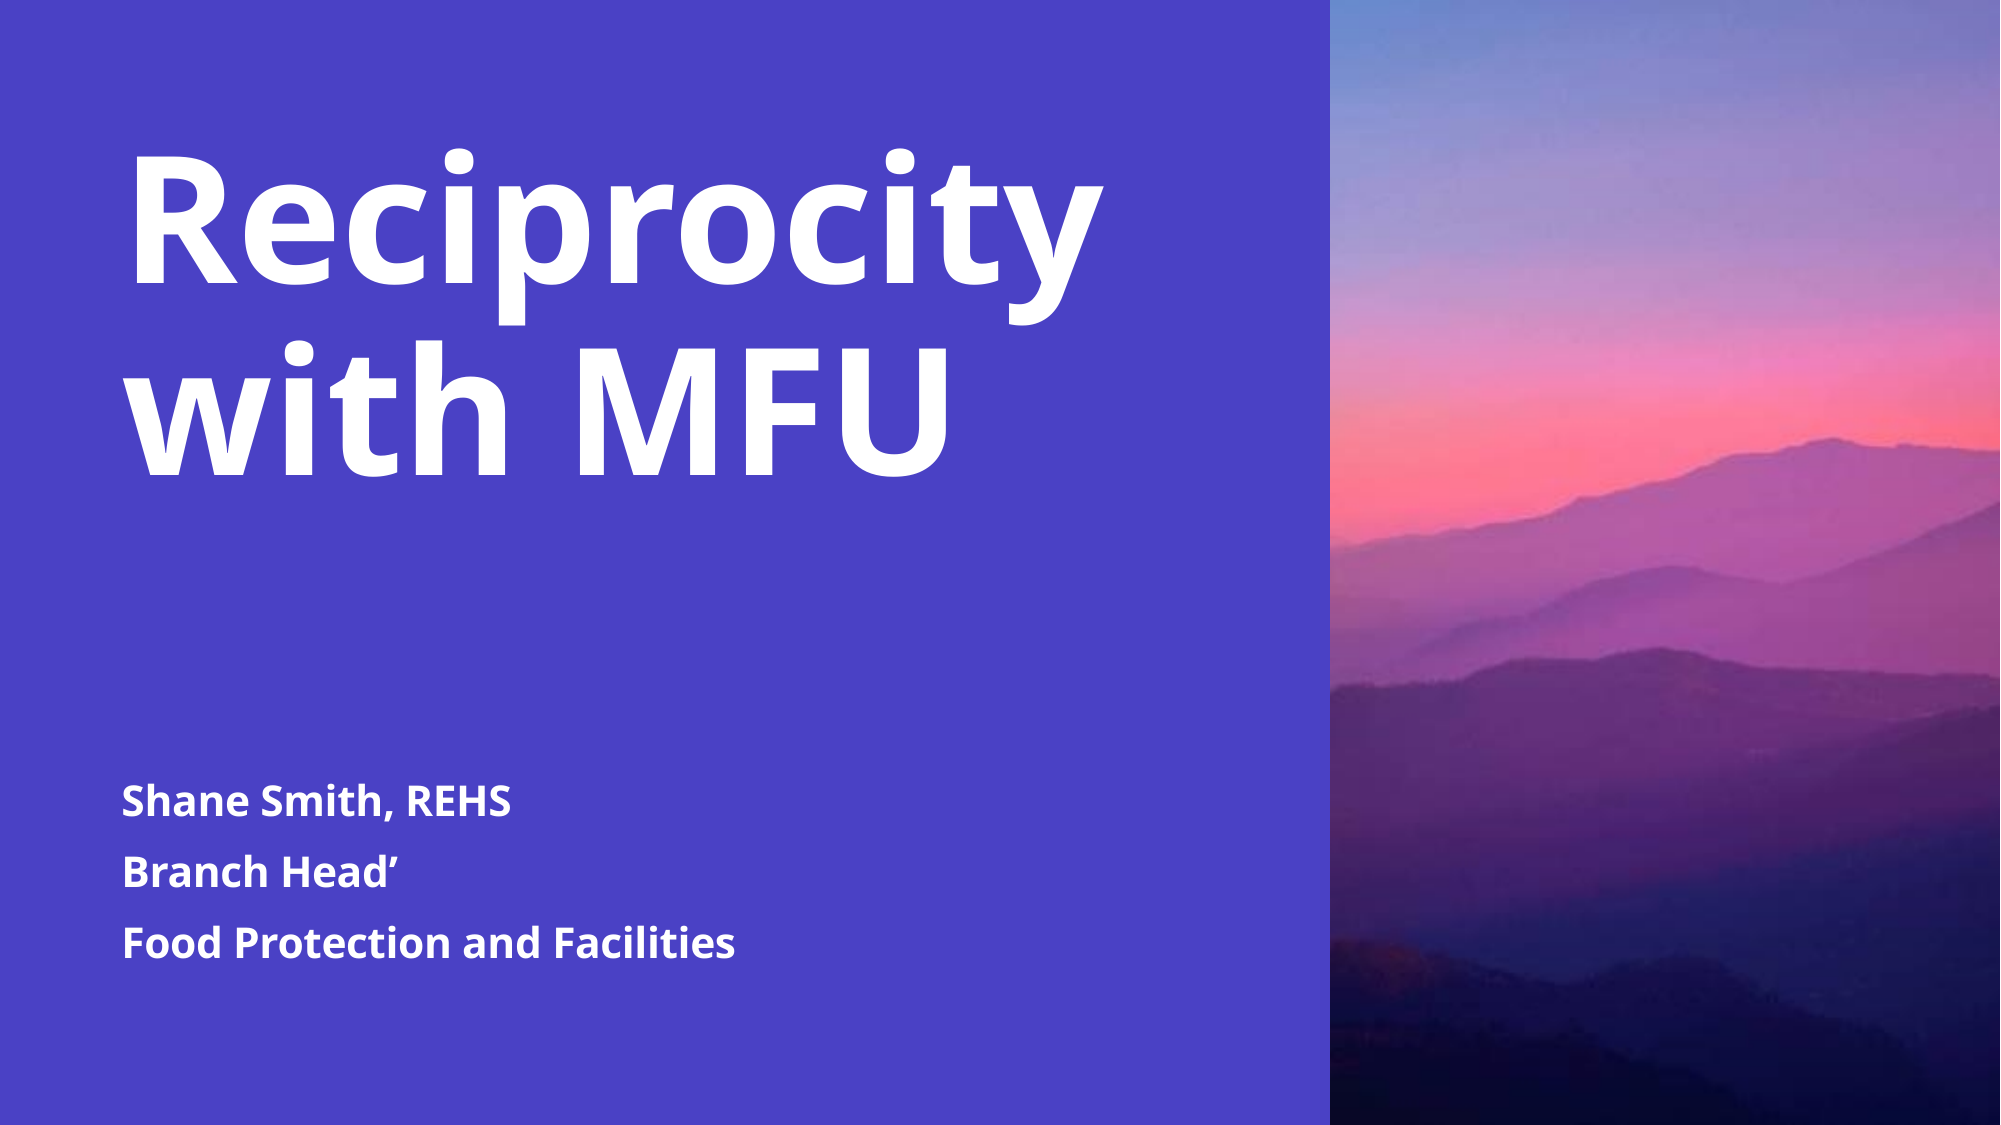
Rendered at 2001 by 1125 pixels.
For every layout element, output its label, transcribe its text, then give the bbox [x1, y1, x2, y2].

picture [1330, 0, 2000, 1125]
title Reciprocity with MFU [106, 123, 1225, 762]
subtitle Shane Smith, REHS Branch Head’ Food Protection and Facilities [106, 761, 1163, 975]
